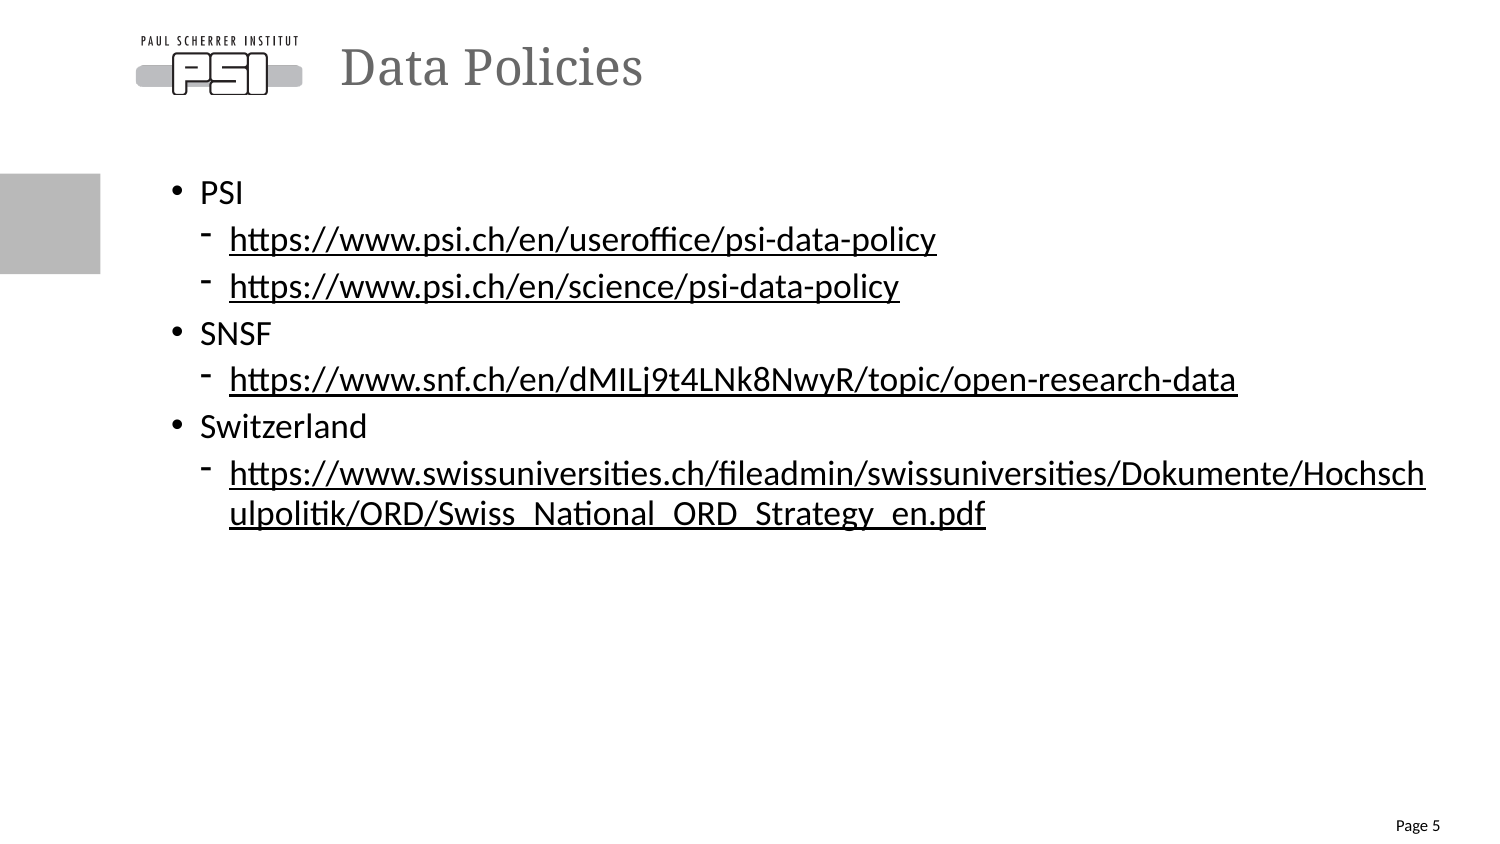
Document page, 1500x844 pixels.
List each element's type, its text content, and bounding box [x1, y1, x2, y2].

slide_number Page 5 [1346, 814, 1441, 840]
title Data Policies [340, 35, 1442, 98]
list PSI https://www.psi.ch/en/useroffice/psi-data-policy https://www.psi.ch/en/science/psi-data-policy SNSF https://www.snf.ch/en/dMILj9t4LNk8NwyR/topic/open-research-data Switzerland https://www.swissuniversities.ch/fileadmin/swissuniversities/Dokumente/Hochschulpolitik/ORD/Swiss_National_ORD_Strategy_en.pdf [171, 165, 1442, 741]
